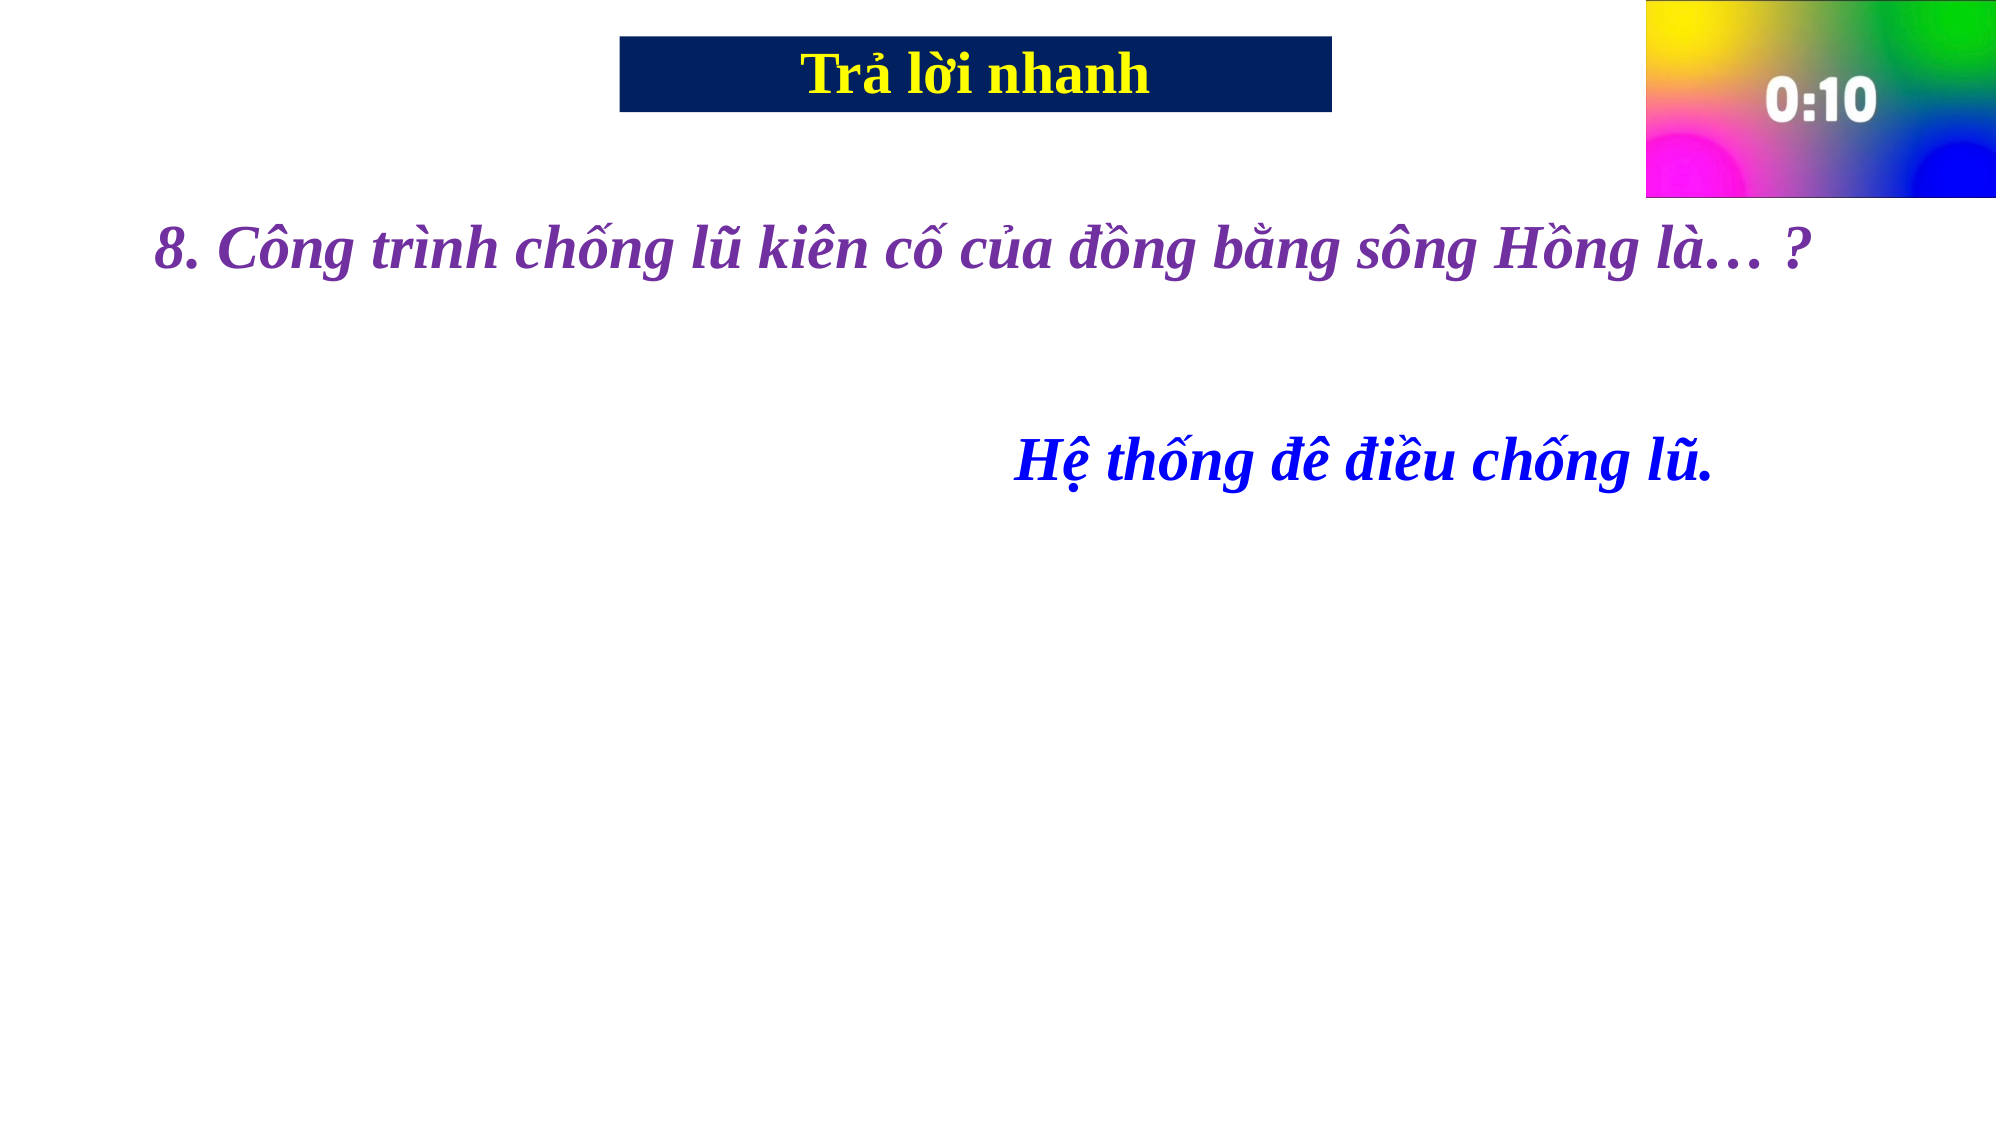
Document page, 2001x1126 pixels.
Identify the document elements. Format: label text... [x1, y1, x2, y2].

text_box Trả lời nhanh [619, 36, 1332, 113]
text_box Hệ thống đê điều chống lũ. [999, 373, 1824, 501]
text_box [1645, 0, 1996, 198]
text_box 8. Công trình chống lũ kiên cố của đồng bằng sông Hồng là… ? [143, 162, 1928, 287]
